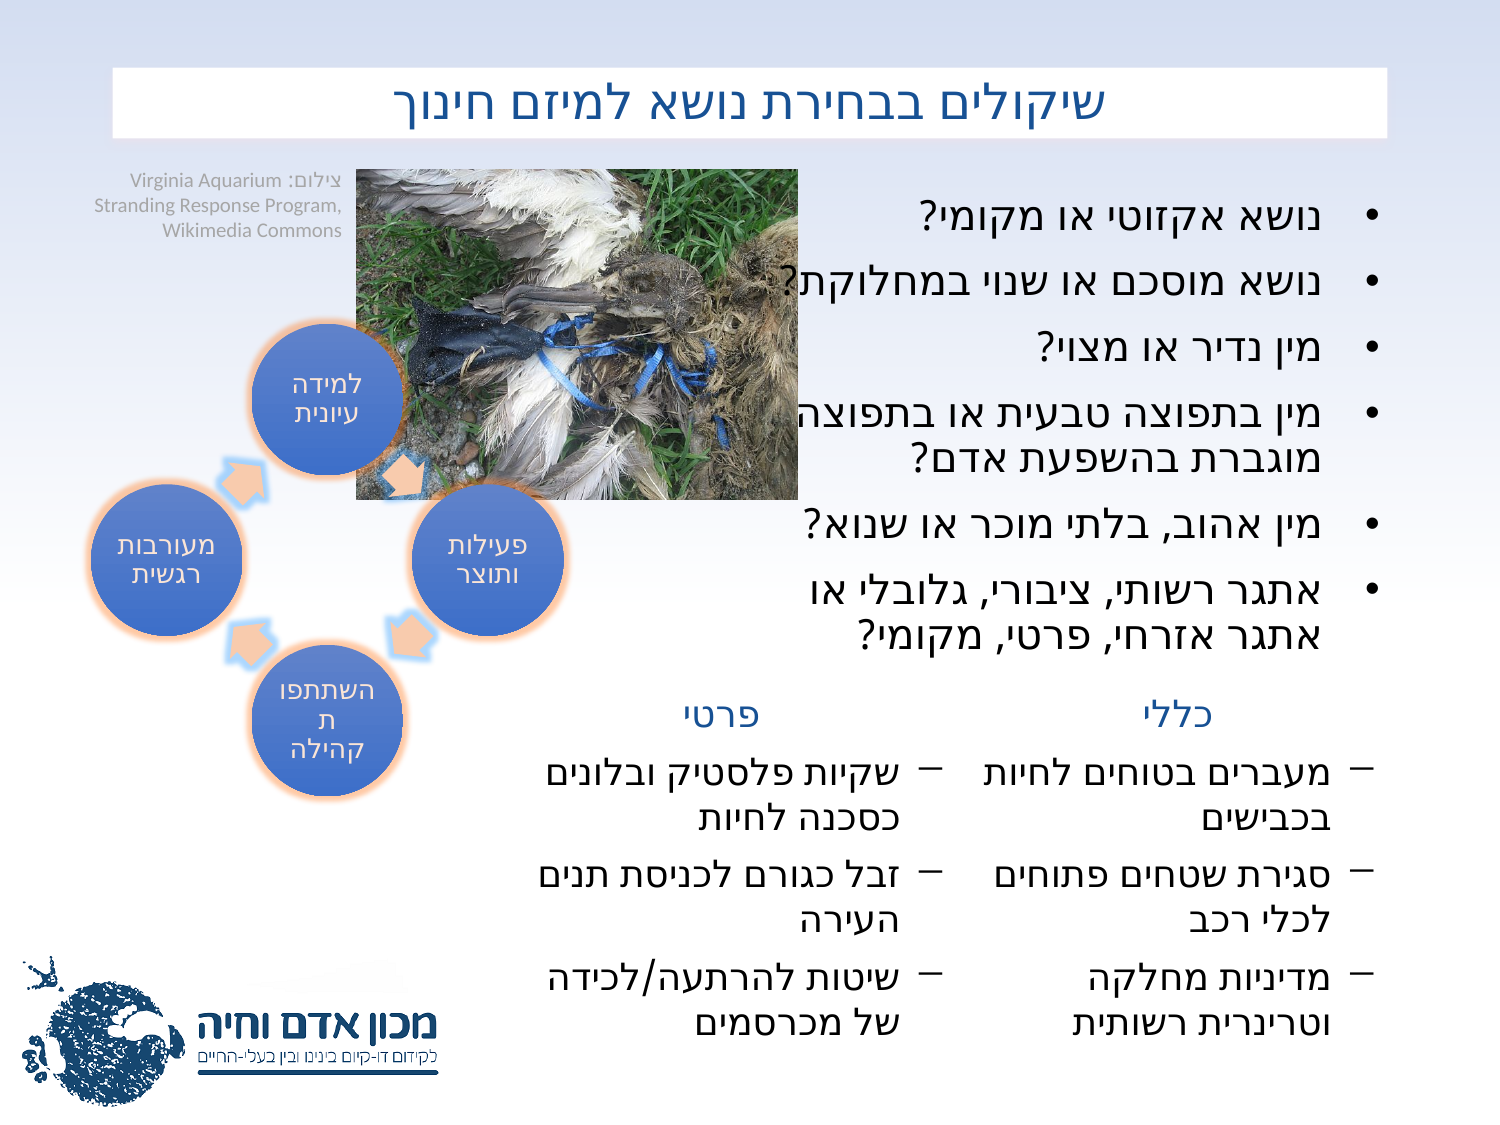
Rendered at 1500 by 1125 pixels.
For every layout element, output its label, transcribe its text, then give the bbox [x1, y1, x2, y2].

subtitle נושא אקזוטי או מקומי? נושא מוסכם או שנוי במחלוקת? מין נדיר או מצוי? מין בתפוצה טבעית או בתפוצה מוגברת בהשפעת אדם? מין אהוב, בלתי מוכר או שנוא? אתגר רשותי, ציבורי, גלובלי או אתגר אזרחי, פרטי, מקומי? [728, 186, 1395, 668]
picture [356, 169, 798, 500]
text_box צילום: Virginia Aquarium Stranding Response Program, Wikimedia Commons [58, 158, 357, 249]
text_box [91, 265, 564, 855]
title שיקולים בבחירת נושא למיזם חינוך [112, 67, 1388, 139]
text_box כללי מעברים בטוחים לחיות בכבישים סגירת שטחים פתוחים לכלי רכב מדיניות מחלקה וטרינרית רשותית [963, 682, 1394, 1050]
picture [13, 948, 445, 1112]
text_box פרטי שקיות פלסטיק ובלונים כסכנה לחיות זבל כגורם לכניסת תנים העירה שיטות להרתעה/לכידה של מכרסמים [480, 682, 963, 1051]
